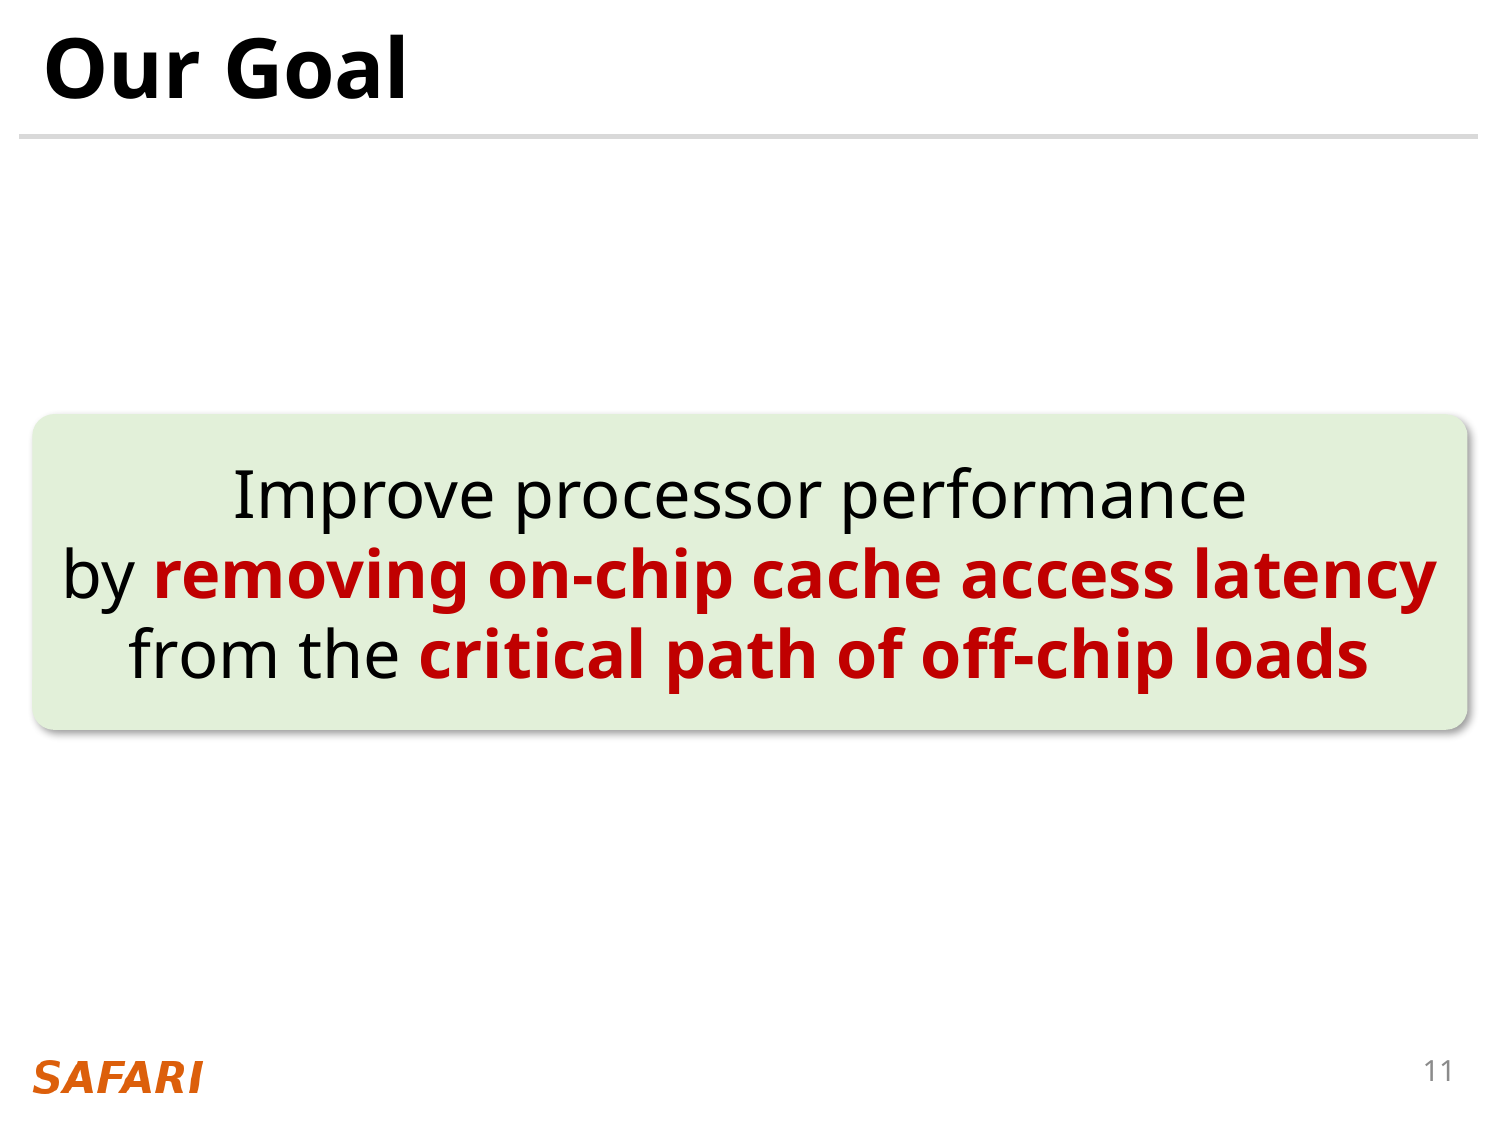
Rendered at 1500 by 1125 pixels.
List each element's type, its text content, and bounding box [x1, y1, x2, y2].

title Our Goal [27, 21, 1487, 122]
text_box Improve processor performance by removing on-chip cache access latency from the critical path of off-chip loads [31, 413, 1469, 731]
picture [31, 1051, 209, 1104]
